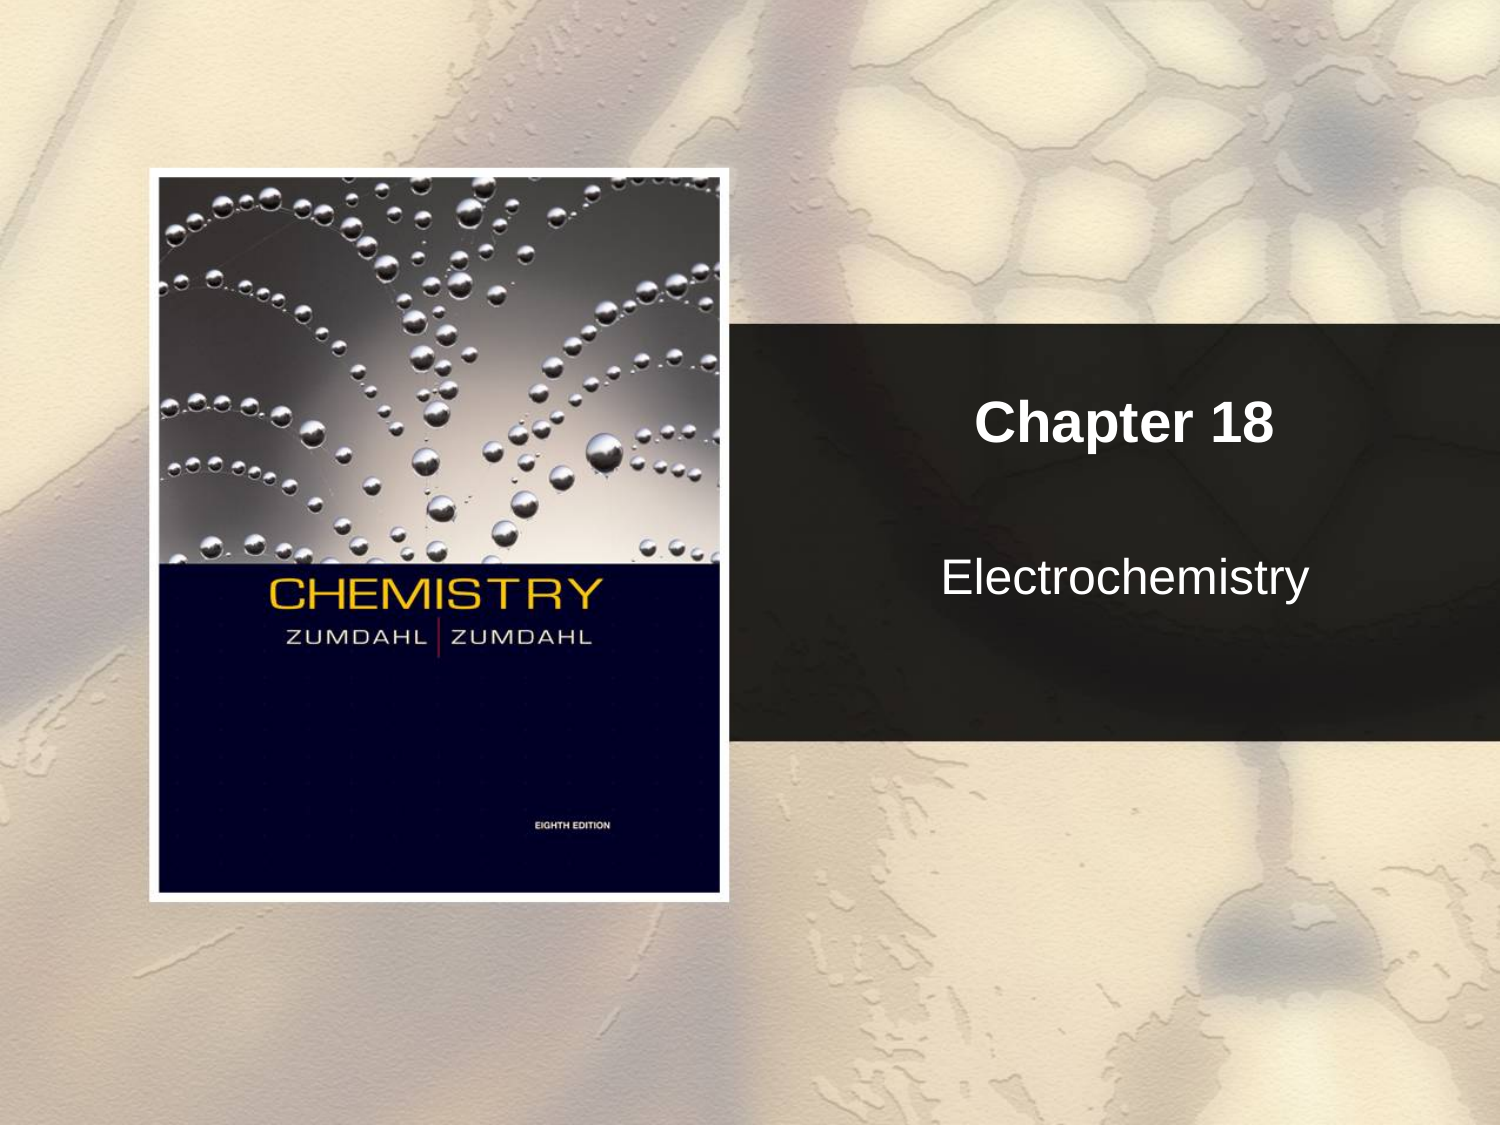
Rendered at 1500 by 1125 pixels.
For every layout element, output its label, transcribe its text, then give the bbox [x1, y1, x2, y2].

picture [0, 0, 1500, 1125]
subtitle Electrochemistry [867, 536, 1383, 612]
title Chapter 18 [812, 337, 1438, 500]
